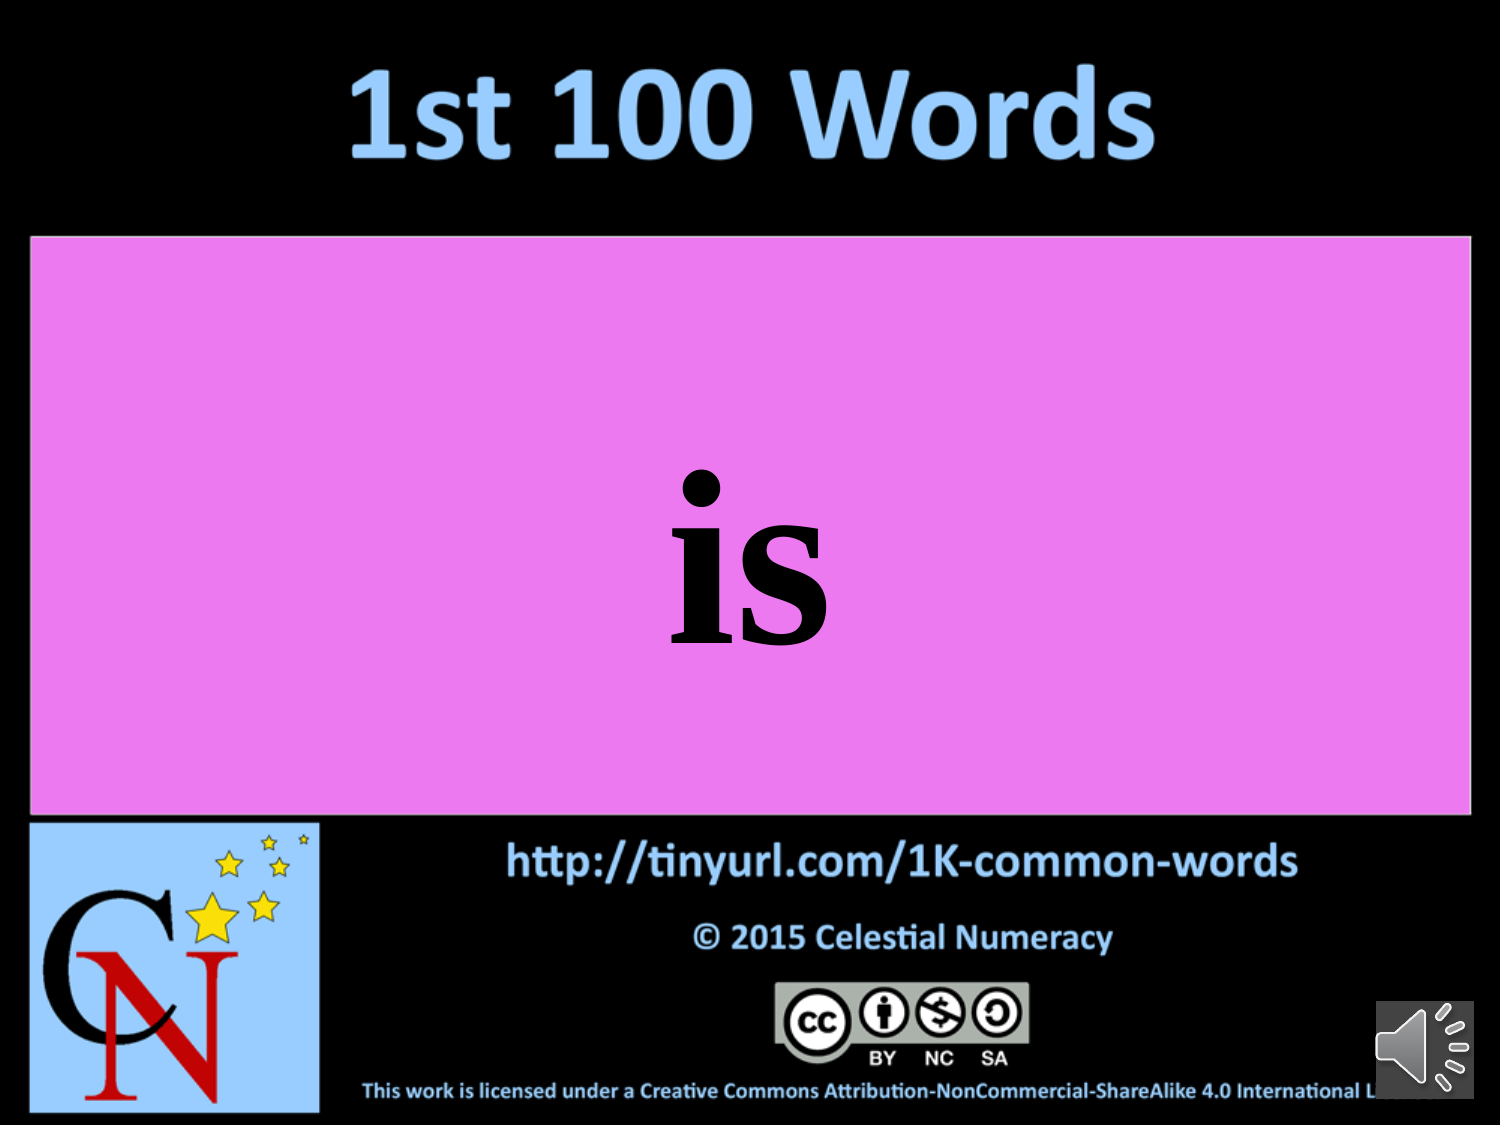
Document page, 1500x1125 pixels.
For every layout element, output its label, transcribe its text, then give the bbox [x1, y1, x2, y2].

picture [0, 0, 1500, 1125]
title is [36, 453, 1464, 672]
